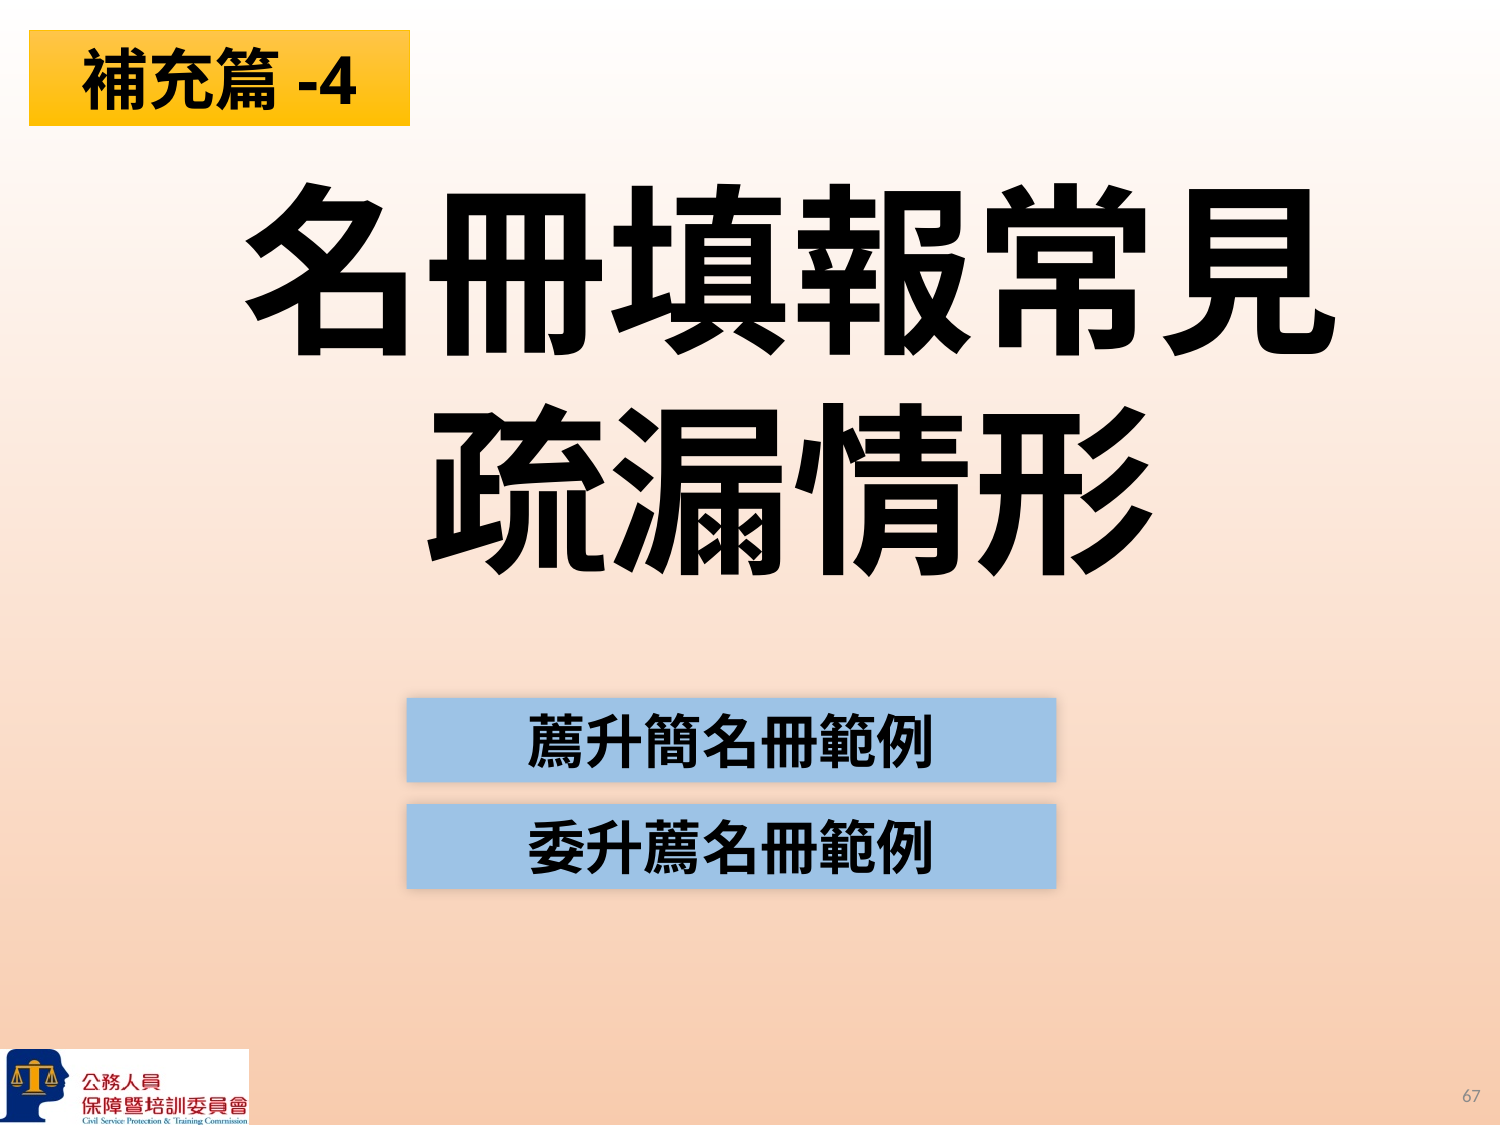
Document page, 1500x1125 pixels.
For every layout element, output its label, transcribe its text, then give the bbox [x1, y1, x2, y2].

picture [0, 1049, 249, 1125]
text_box 薦升簡名冊範例 [406, 697, 1057, 783]
text_box 名冊填報常見疏漏情形 [135, 148, 1447, 604]
text_box 補充篇-4 [29, 30, 410, 126]
slide_number 67 [1158, 1065, 1497, 1125]
text_box 委升薦名冊範例 [406, 804, 1057, 889]
